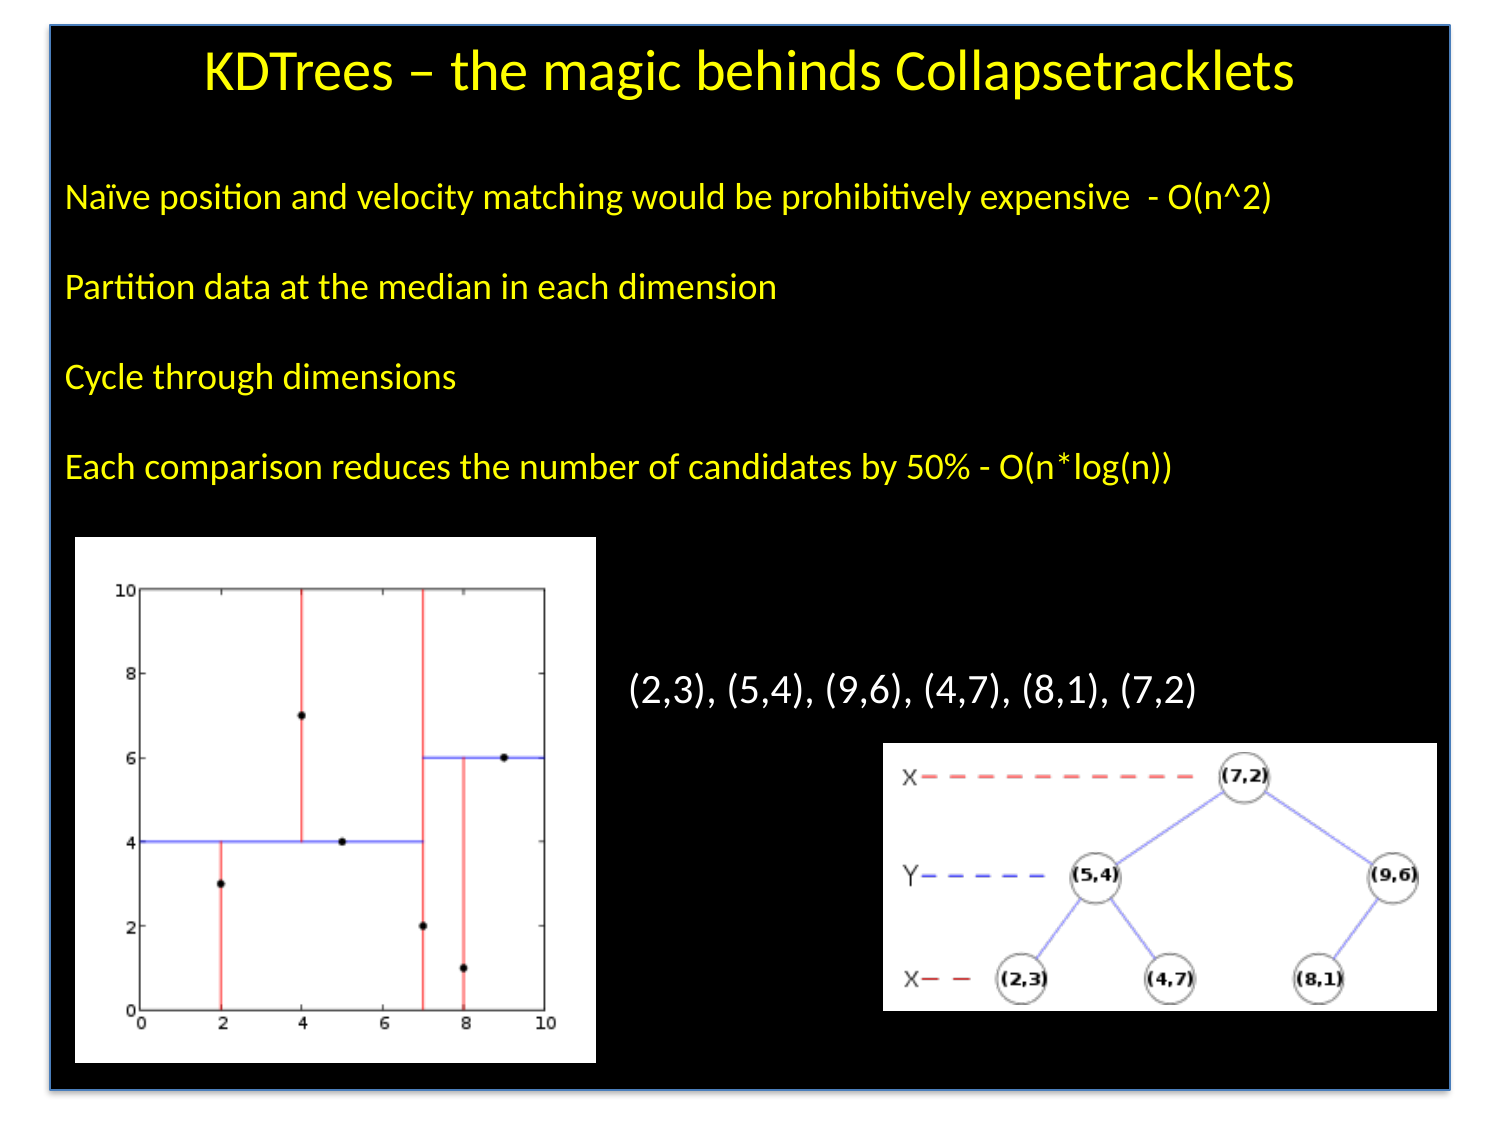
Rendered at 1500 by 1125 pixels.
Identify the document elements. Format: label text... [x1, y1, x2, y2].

text_box [49, 24, 1451, 1091]
text_box KDTrees – the magic behinds Collapsetracklets Naïve position and velocity matching would be prohibitively expensive - O(n^2) Partition data at the median in each dimension Cycle through dimensions Each comparison reduces the number of candidates by 50% - O(n*log(n)) [50, 24, 1450, 665]
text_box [74, 537, 1500, 1063]
